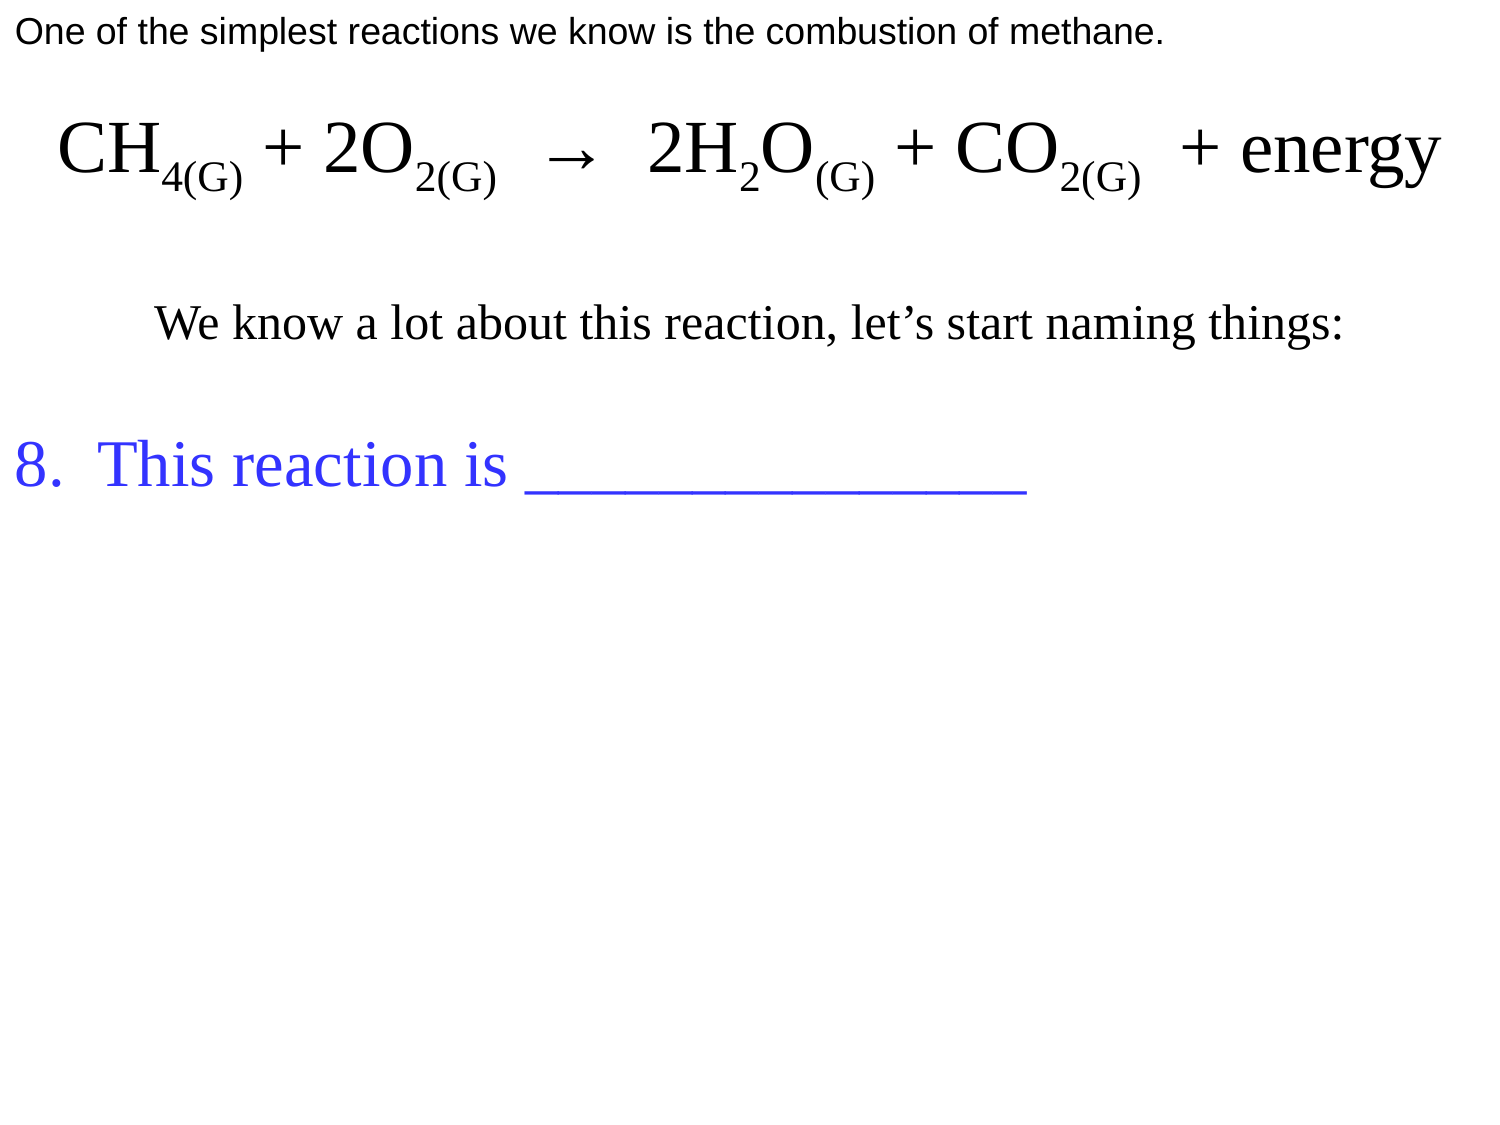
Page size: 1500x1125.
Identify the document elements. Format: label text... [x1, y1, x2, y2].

text_box One of the simplest reactions we know is the combustion of methane. CH4(G) + 2O2(G) → 2H2O(G) + CO2(G) + energy We know a lot about this reaction, let’s start naming things: 8. This reaction is _______________ [0, 0, 1500, 508]
